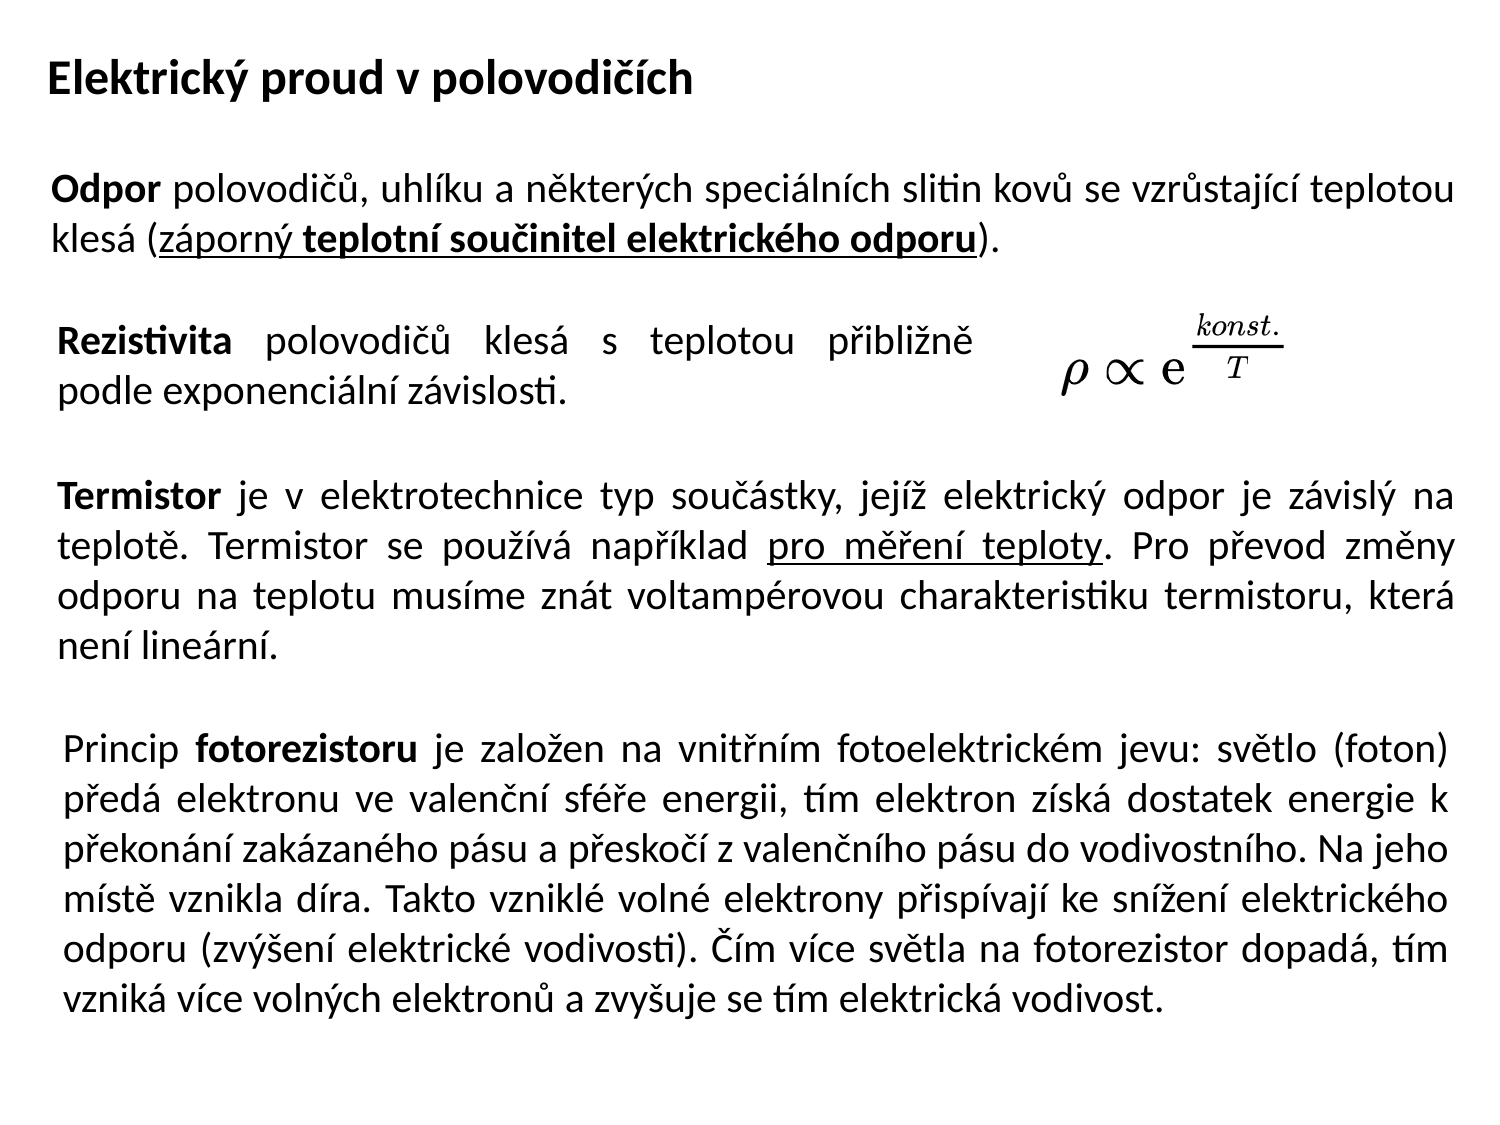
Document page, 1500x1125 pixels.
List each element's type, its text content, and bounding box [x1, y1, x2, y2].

text_box Princip fotorezistoru je založen na vnitřním fotoelektrickém jevu: světlo (foton) předá elektronu ve valenční sféře energii, tím elektron získá dostatek energie k překonání zakázaného pásu a přeskočí z valenčního pásu do vodivostního. Na jeho místě vznikla díra. Takto vzniklé volné elektrony přispívají ke snížení elektrického odporu (zvýšení elektrické vodivosti). Čím více světla na fotorezistor dopadá, tím vzniká více volných elektronů a zvyšuje se tím elektrická vodivost. [48, 713, 1465, 1028]
picture [1060, 305, 1295, 403]
text_box Termistor je v elektrotechnice typ součástky, jejíž elektrický odpor je závislý na teplotě. Termistor se používá například pro měření teploty. Pro převod změny odporu na teplotu musíme znát voltampérovou charakteristiku termistoru, která není lineární. [42, 460, 1471, 676]
text_box Odpor polovodičů, uhlíku a některých speciálních slitin kovů se vzrůstající teplotou klesá (záporný teplotní součinitel elektrického odporu). [36, 153, 1471, 269]
text_box Elektrický proud v polovodičích [33, 37, 710, 112]
text_box Rezistivita polovodičů klesá s teplotou přibližně podle exponenciální závislosti. [42, 305, 989, 421]
